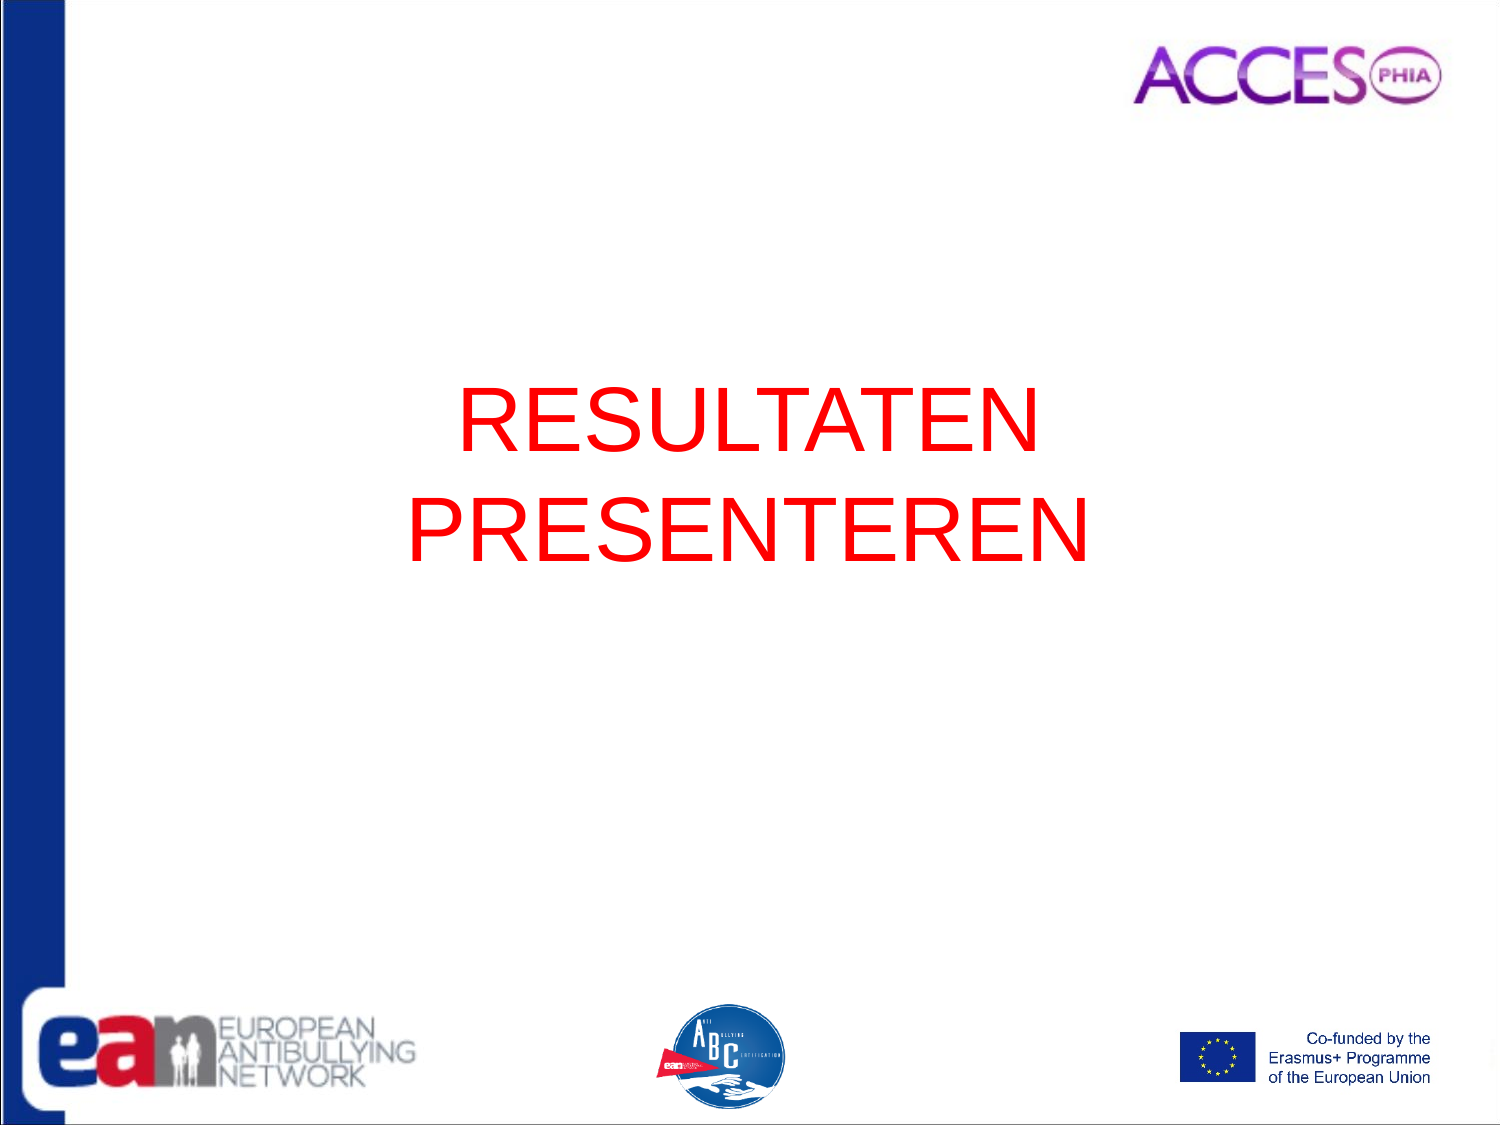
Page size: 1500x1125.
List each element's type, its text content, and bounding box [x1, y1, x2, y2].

title RESULTATEN PRESENTEREN [112, 349, 1388, 591]
picture [0, 0, 1500, 1125]
